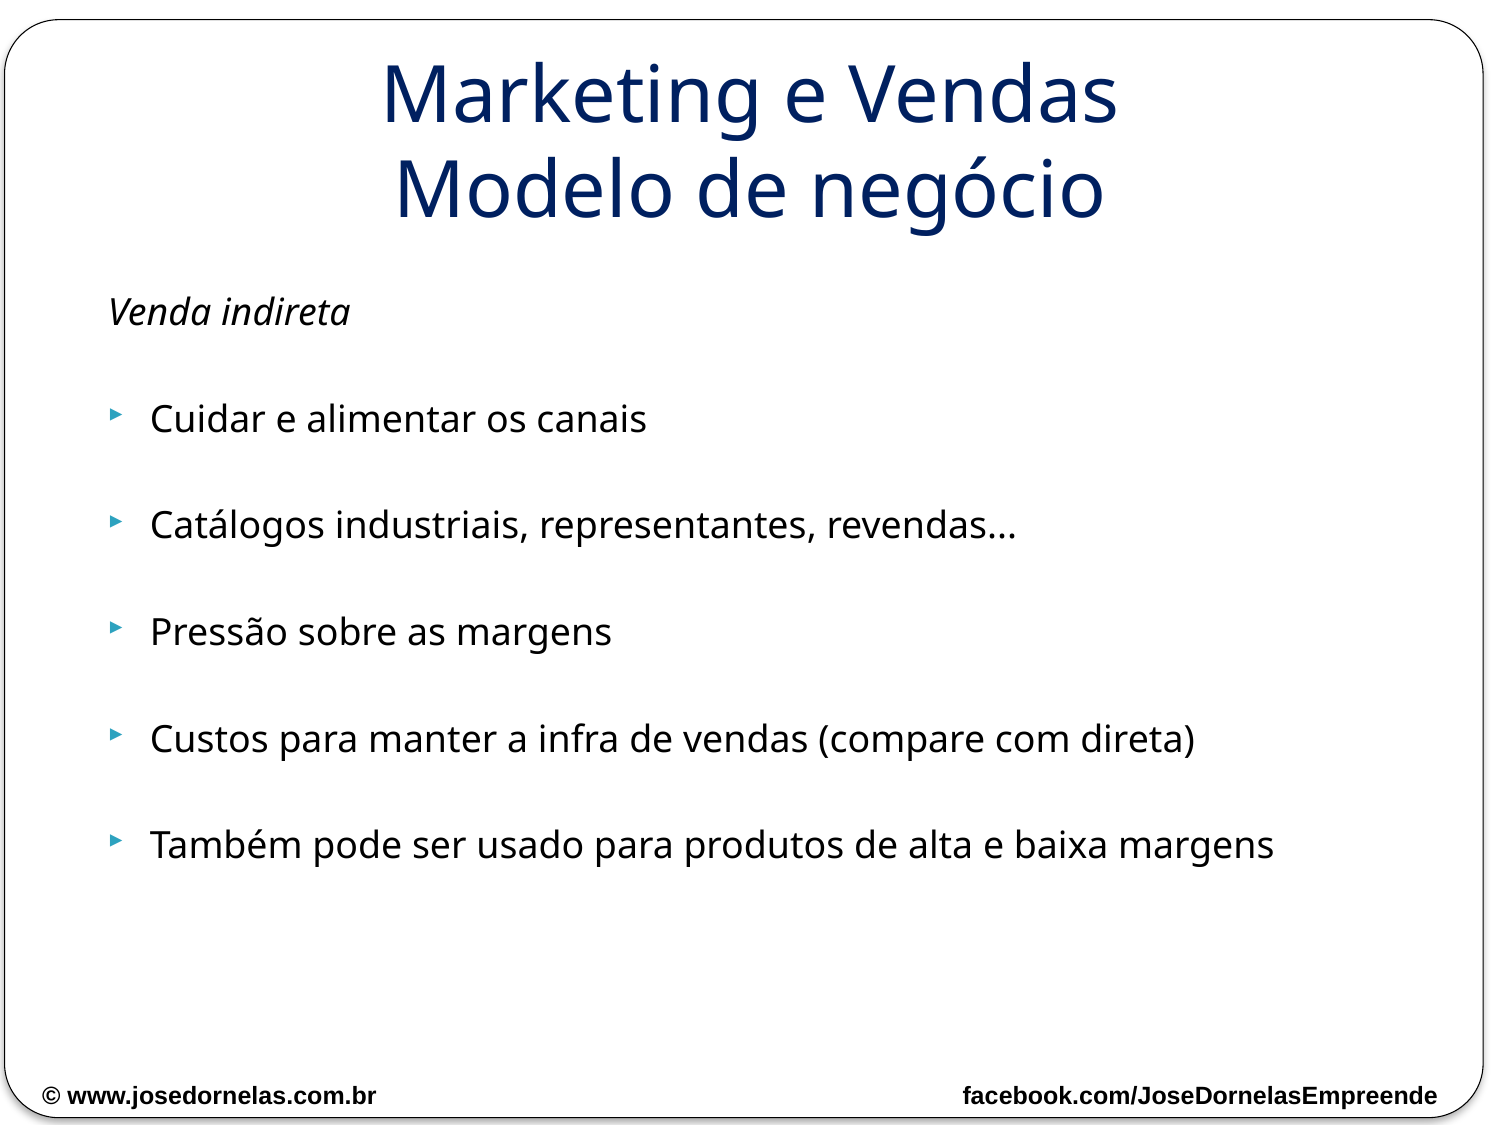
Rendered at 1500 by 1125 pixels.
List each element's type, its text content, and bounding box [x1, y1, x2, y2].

text_box © www.josedornelas.com.br facebook.com/JoseDornelasEmpreende [27, 1072, 1459, 1117]
title Marketing e Vendas Modelo de negócio [75, 45, 1425, 233]
text_box [0, 14, 1489, 1115]
list Venda indireta Cuidar e alimentar os canais Catálogos industriais, representantes, revendas... Pressão sobre as margens Custos para manter a infra de vendas (compare com direta) Também pode ser usado para produtos de alta e baixa margens [75, 280, 1425, 1024]
text_box [32, 1117, 1455, 1123]
